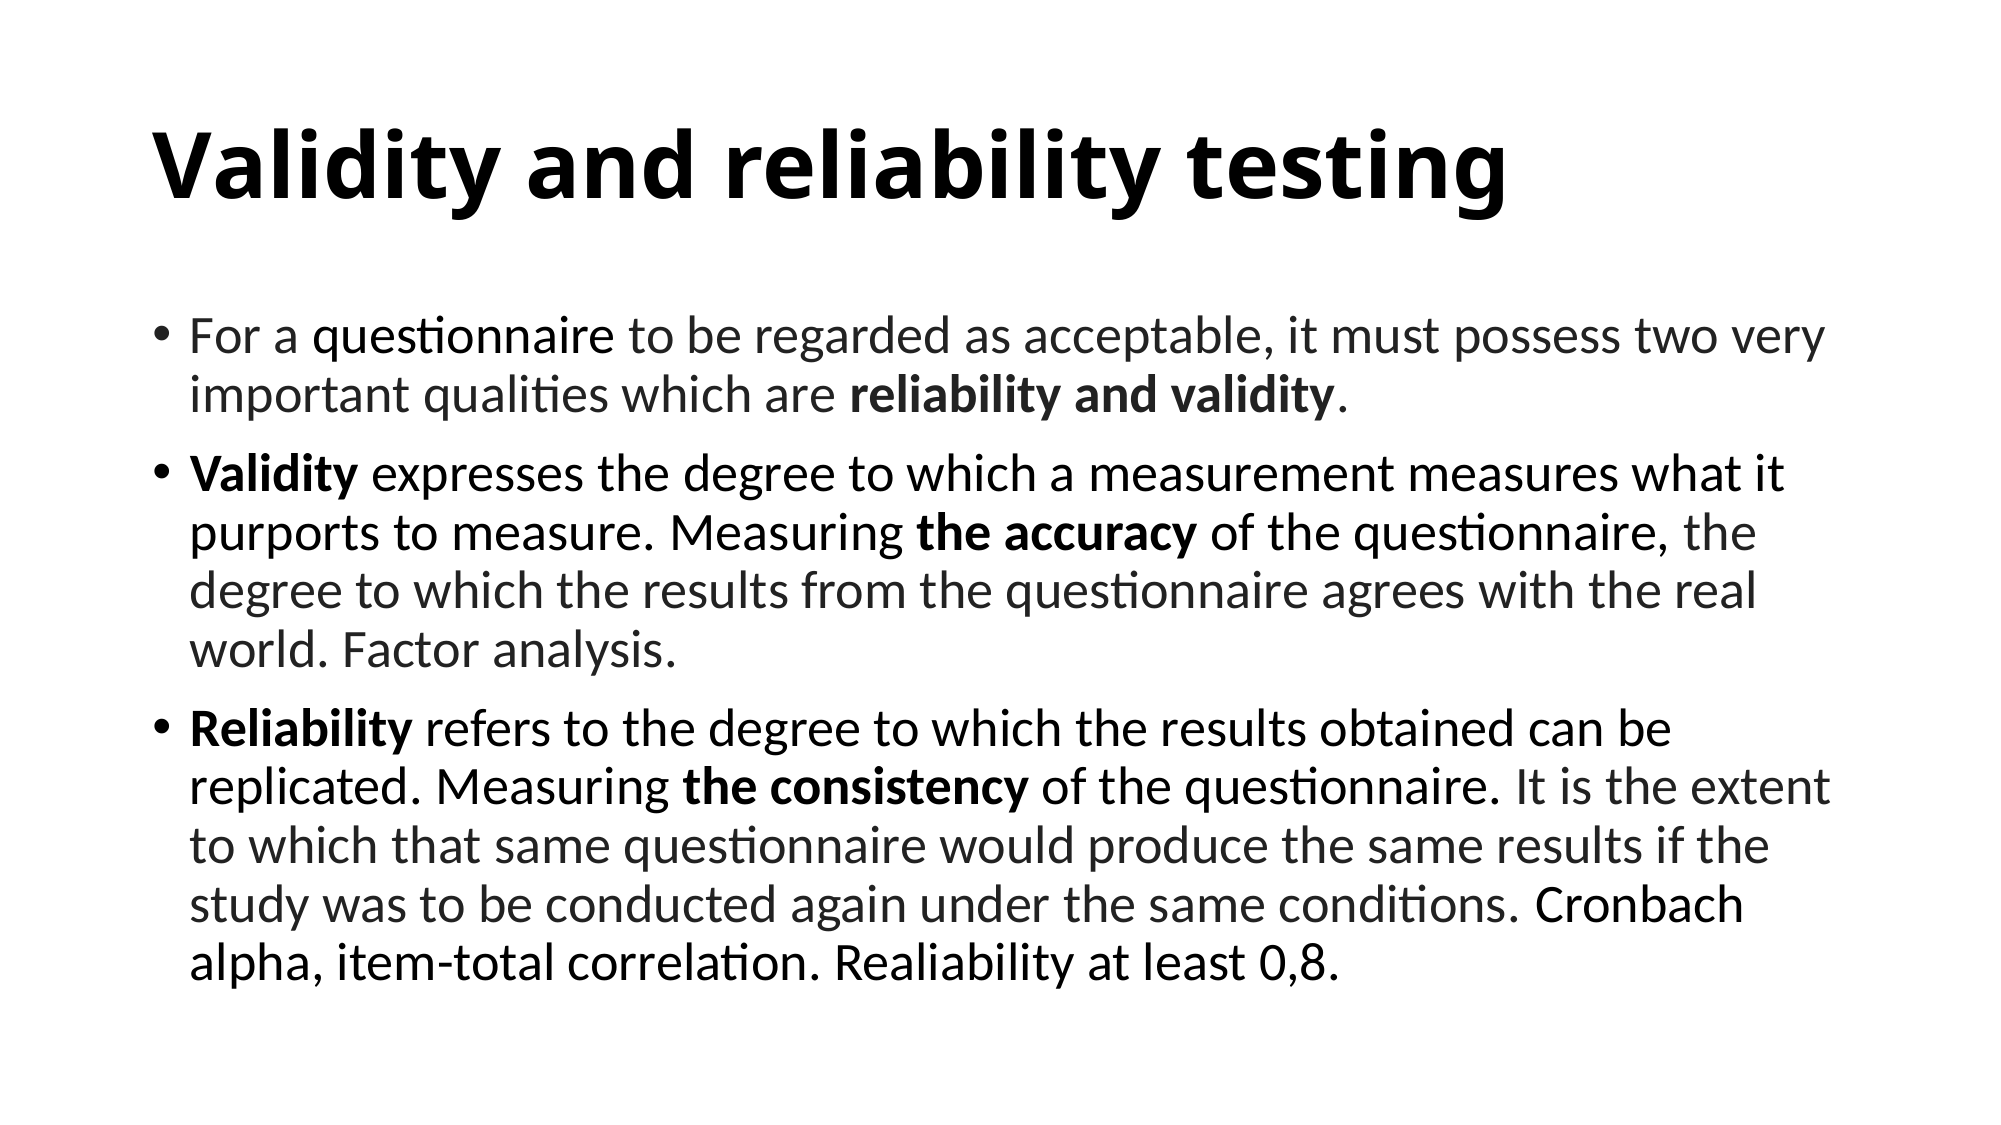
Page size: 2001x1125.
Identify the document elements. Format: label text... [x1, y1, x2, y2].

list For a questionnaire to be regarded as acceptable, it must possess two very important qualities which are reliability and validity. Validity expresses the degree to which a measurement measures what it purports to measure. Measuring the accuracy of the questionnaire, the degree to which the results from the questionnaire agrees with the real world. Factor analysis. Reliability refers to the degree to which the results obtained can be replicated. Measuring the consistency of the questionnaire. It is the extent to which that same questionnaire would produce the same results if the study was to be conducted again under the same conditions. Cronbach alpha, item-total correlation. Realiability at least 0,8. [137, 299, 1863, 1014]
title Validity and reliability testing [137, 59, 1863, 278]
